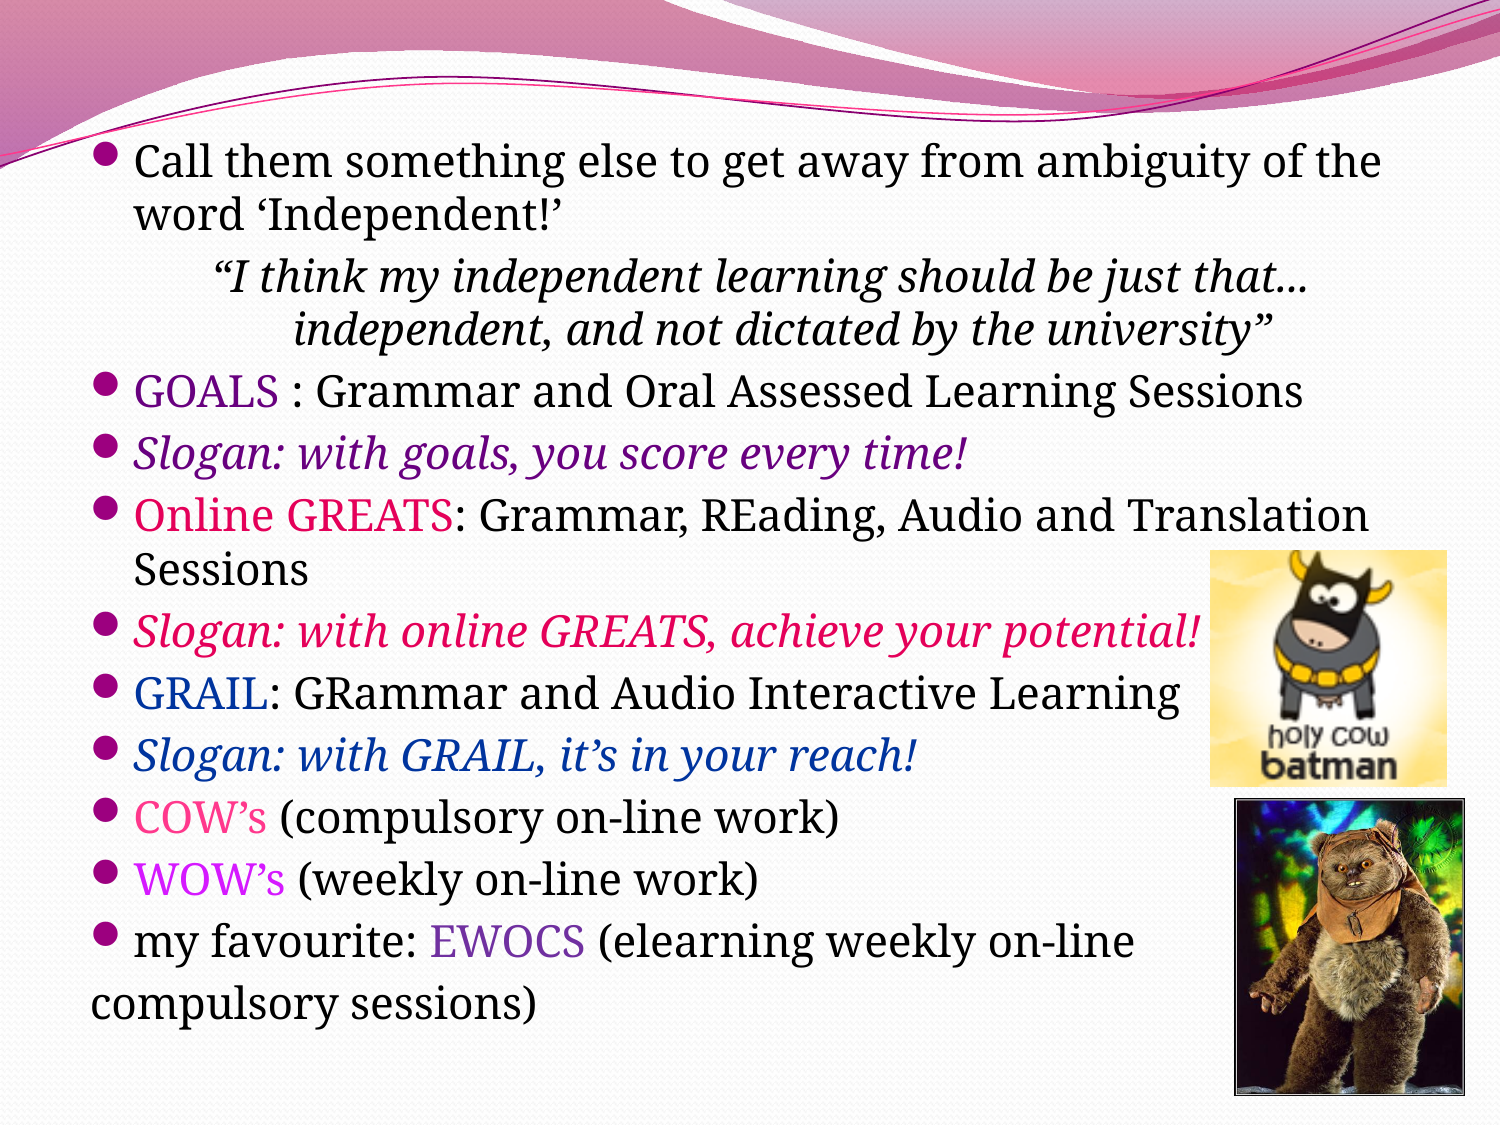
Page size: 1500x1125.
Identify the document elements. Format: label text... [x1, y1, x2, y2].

picture [1210, 550, 1448, 788]
list Call them something else to get away from ambiguity of the word ‘Independent!’ “I think my independent learning should be just that... independent, and not dictated by the university” GOALS : Grammar and Oral Assessed Learning Sessions Slogan: with goals, you score every time! Online GREATS: Grammar, REading, Audio and Translation Sessions Slogan: with online GREATS, achieve your potential! GRAIL: GRammar and Audio Interactive Learning Slogan: with GRAIL, it’s in your reach! COW’s (compulsory on-line work) WOW’s (weekly on-line work) my favourite: EWOCS (elearning weekly on-line compulsory sessions) [75, 125, 1447, 1038]
picture [1233, 798, 1465, 1096]
